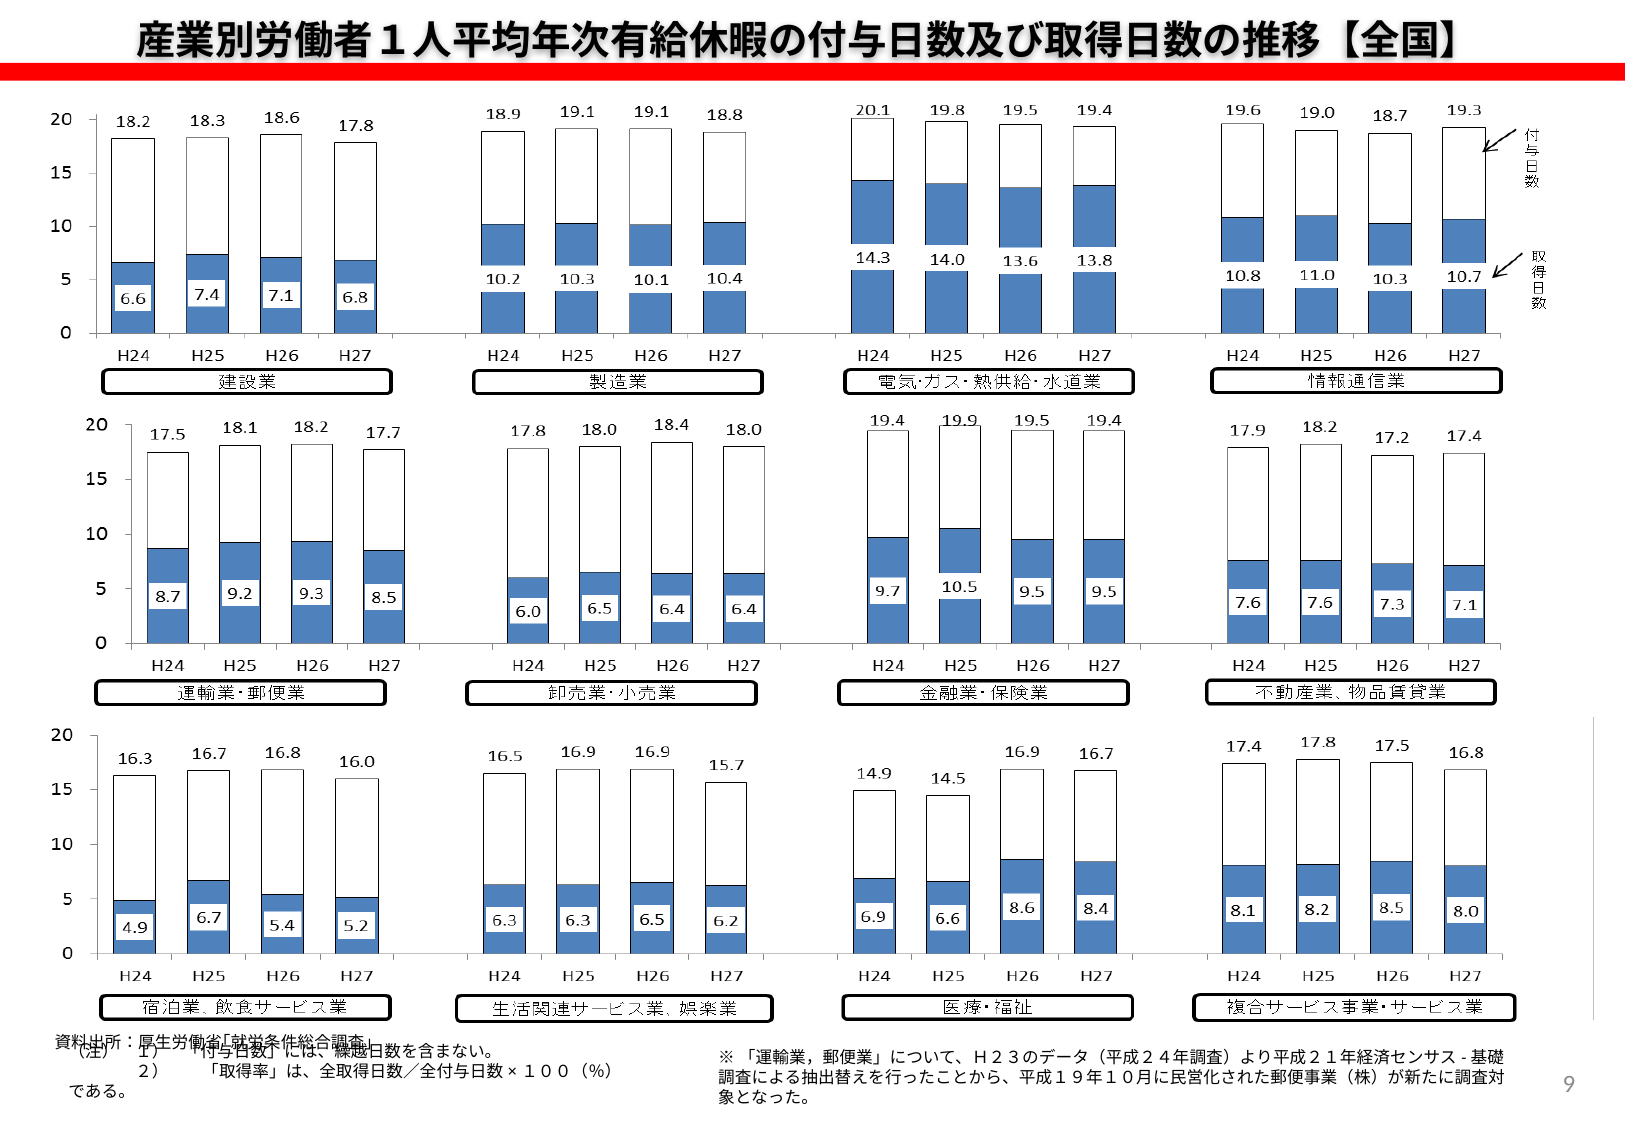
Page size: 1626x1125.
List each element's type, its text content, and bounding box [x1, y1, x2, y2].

text_box [0, 62, 1625, 81]
text_box （注） １） 「付与日数」には、繰越日数を含まない。 ２） 「取得率」は、全取得日数／全付与日数×１００（％）である。 [63, 1046, 624, 1125]
slide_number 9 [1211, 1052, 1591, 1112]
picture [32, 96, 1595, 1032]
text_box 産業別労働者１人平均年次有給休暇の付与日数及び取得日数の推移【全国】 [91, 4, 1525, 62]
text_box ※「運輸業，郵便業」について、Ｈ２３のデータ（平成２４年調査）より平成２１年経済センサス-基礎調査による抽出替えを行ったことから、平成１９年１０月に民営化された郵便事業（株）が新たに調査対象となった。 [703, 1039, 1533, 1106]
text_box 資料出所：厚生労働省｢就労条件総合調査｣ [28, 1033, 388, 1059]
